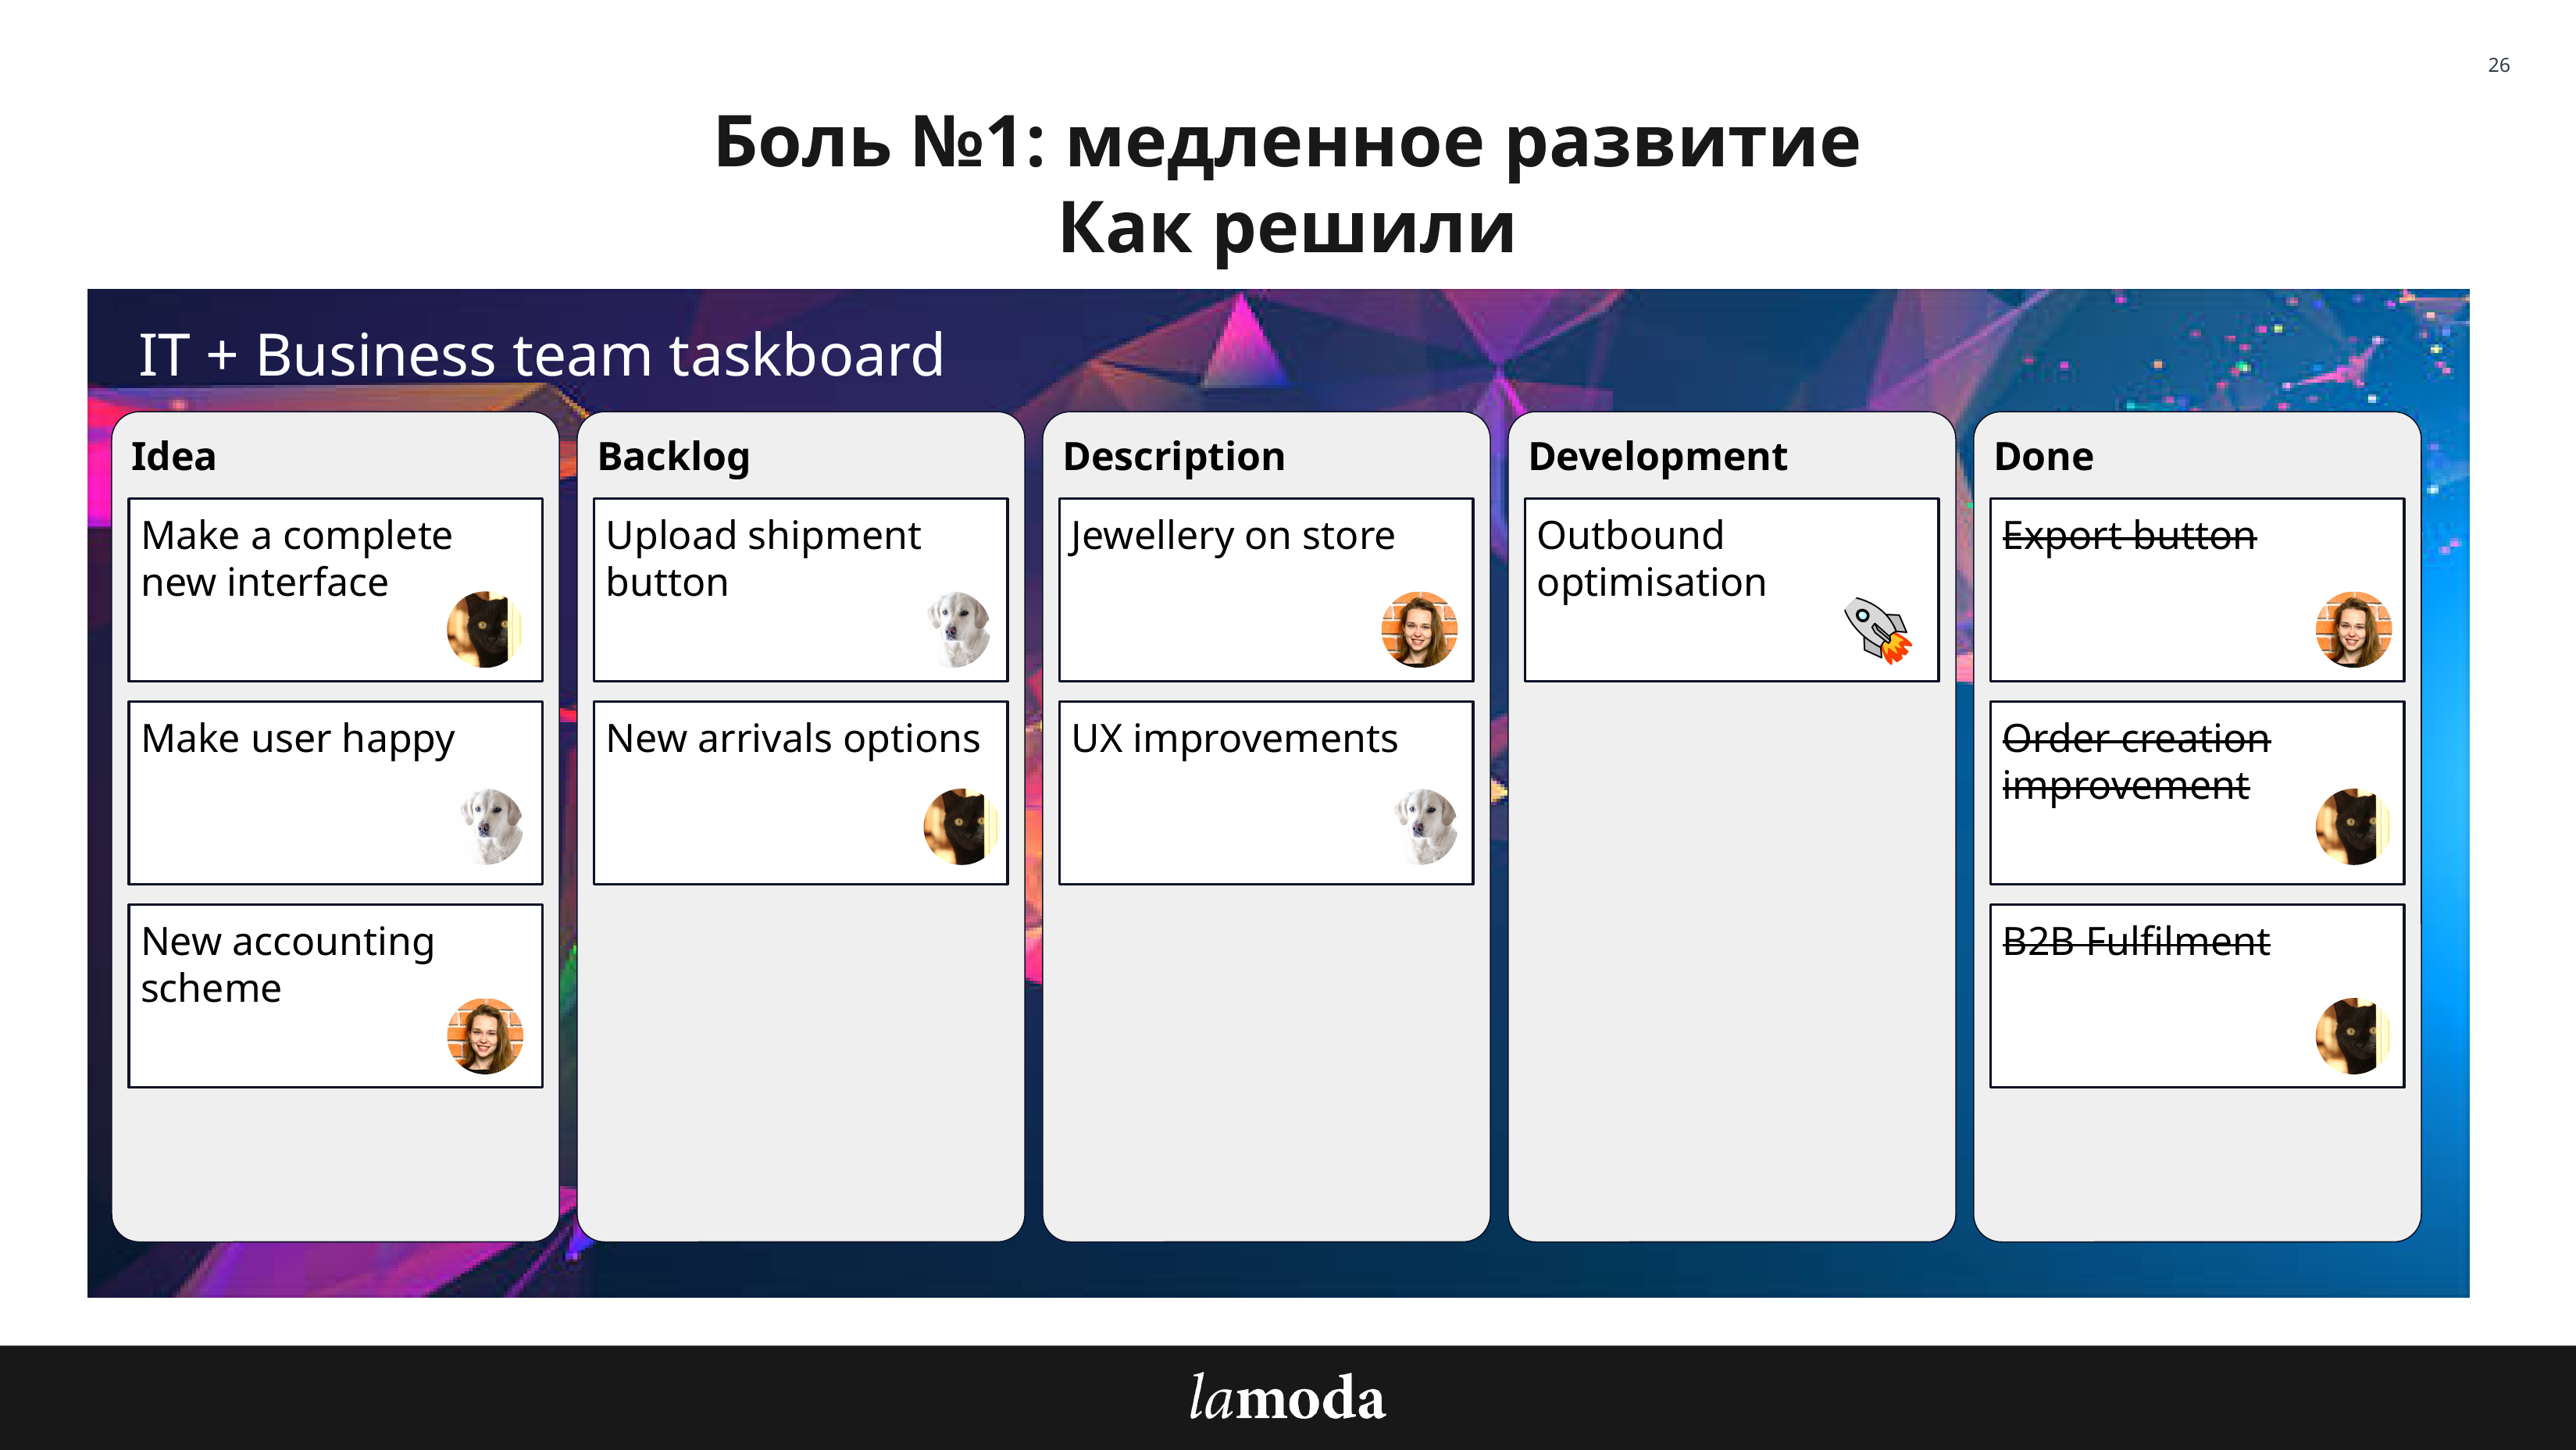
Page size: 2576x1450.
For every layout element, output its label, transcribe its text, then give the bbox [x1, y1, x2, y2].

picture [87, 288, 2470, 1298]
text_box Боль №1: медленное развитие Как решили [216, 89, 2360, 274]
picture [1190, 1372, 1386, 1419]
slide_number 26 [2480, 48, 2517, 84]
